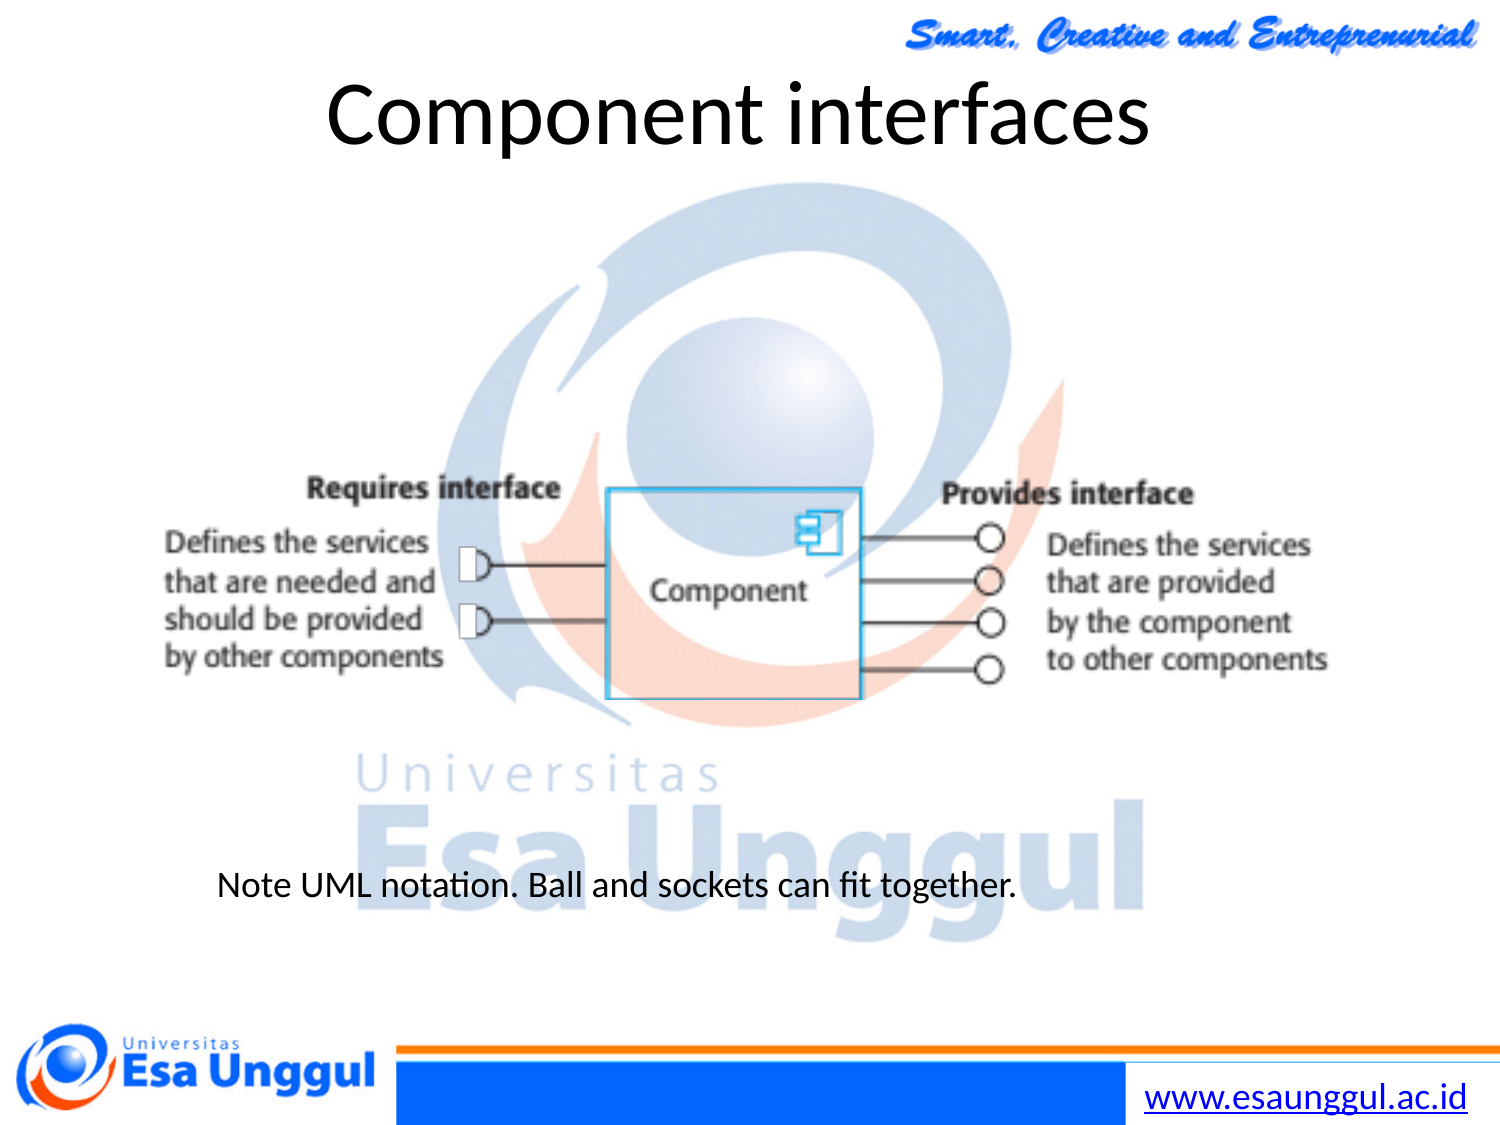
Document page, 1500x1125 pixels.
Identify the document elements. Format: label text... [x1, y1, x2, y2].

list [161, 262, 1331, 906]
title Component interfaces [75, 45, 1425, 233]
picture [0, 0, 1500, 1125]
